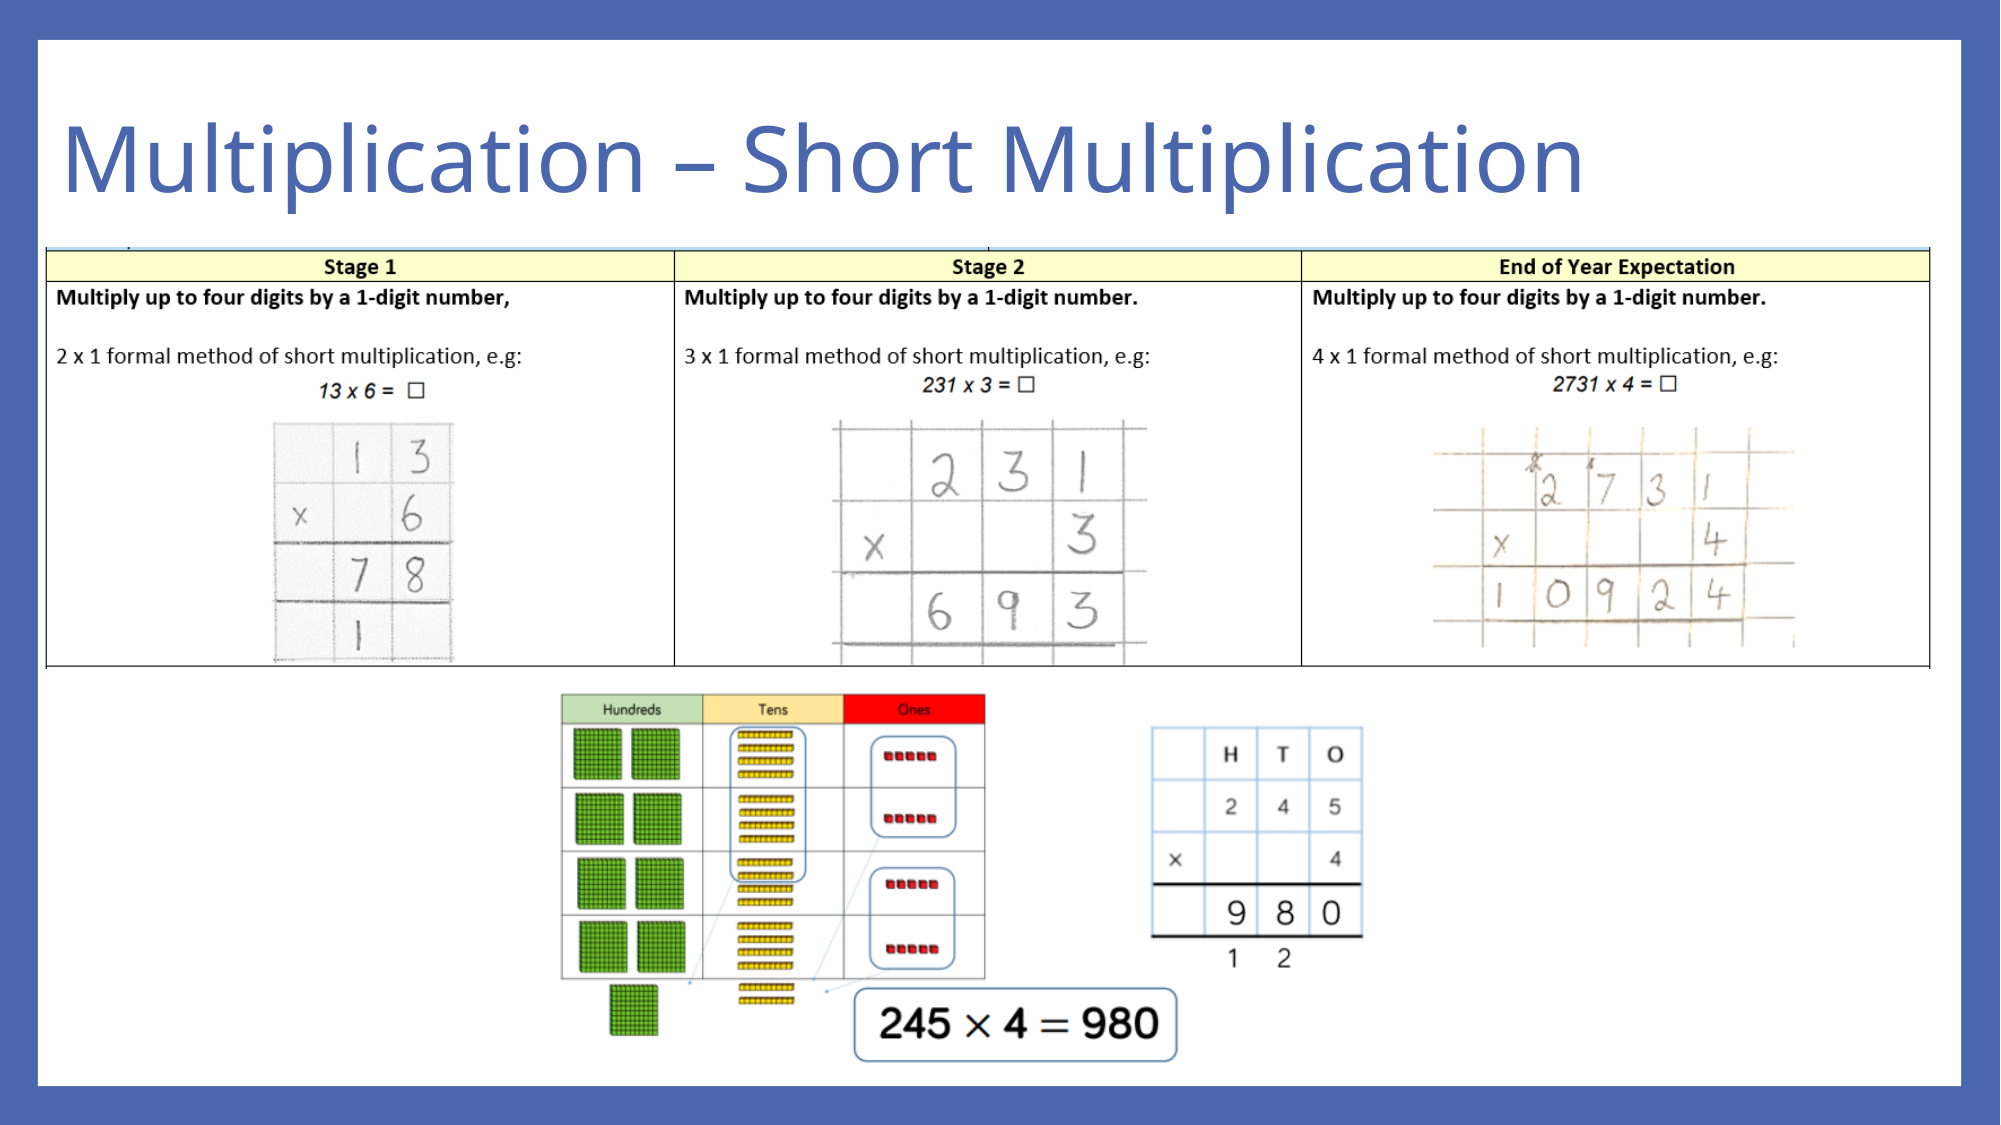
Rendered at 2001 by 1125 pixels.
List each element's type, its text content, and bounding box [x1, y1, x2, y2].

picture [38, 246, 1937, 669]
title Multiplication – Short Multiplication [45, 51, 1666, 244]
picture [548, 683, 1377, 1082]
